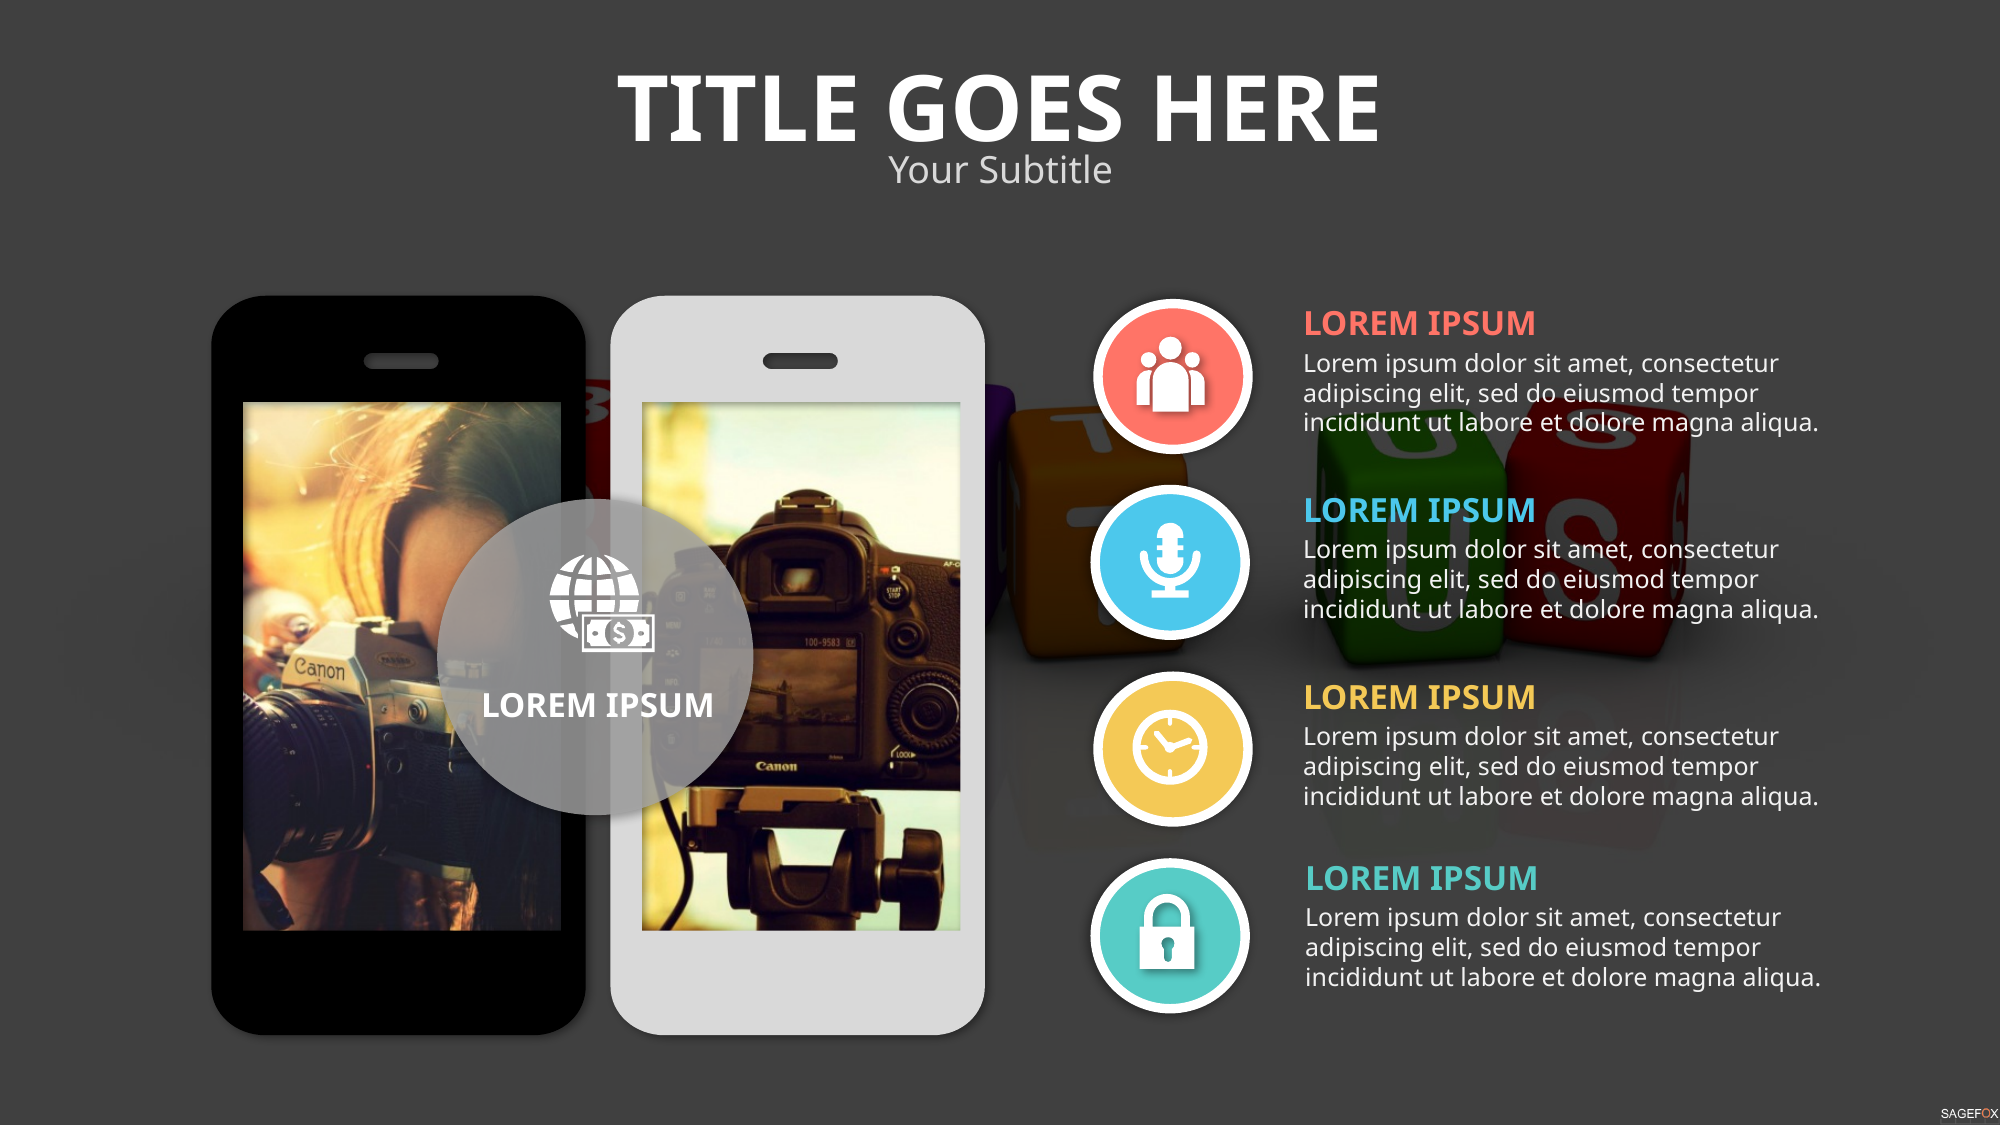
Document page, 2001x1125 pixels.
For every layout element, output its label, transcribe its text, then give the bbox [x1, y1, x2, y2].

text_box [1132, 709, 1208, 785]
text_box [1098, 303, 1249, 450]
text_box [1158, 336, 1182, 360]
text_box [1139, 522, 1201, 598]
text_box [254, 413, 559, 928]
text_box [610, 295, 985, 1036]
text_box [1136, 370, 1152, 405]
text_box LOREM IPSUM Lorem ipsum dolor sit amet, consectetur adipiscing elit, sed do eiusmod tempor incididunt ut labore et dolore magna aliqua. [1290, 849, 1891, 999]
text_box [1098, 676, 1249, 822]
text_box LOREM IPSUM Lorem ipsum dolor sit amet, consectetur adipiscing elit, sed do eiusmod tempor incididunt ut labore et dolore magna aliqua. [1288, 294, 1889, 445]
text_box [1152, 362, 1205, 412]
text_box LOREM IPSUM [447, 676, 748, 737]
text_box [1184, 352, 1200, 368]
text_box LOREM IPSUM Lorem ipsum dolor sit amet, consectetur adipiscing elit, sed do eiusmod tempor incididunt ut labore et dolore magna aliqua. [1288, 481, 1889, 632]
text_box [1139, 893, 1195, 969]
text_box [1140, 352, 1157, 368]
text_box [548, 42, 1452, 199]
text_box [1095, 489, 1246, 636]
text_box LOREM IPSUM Lorem ipsum dolor sit amet, consectetur adipiscing elit, sed do eiusmod tempor incididunt ut labore et dolore magna aliqua. [1288, 668, 1889, 818]
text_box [549, 554, 655, 653]
text_box [1095, 862, 1246, 1009]
text_box [653, 413, 956, 928]
text_box [211, 295, 586, 1036]
text_box [436, 497, 755, 715]
text_box [457, 737, 733, 817]
picture [0, 0, 2001, 1125]
